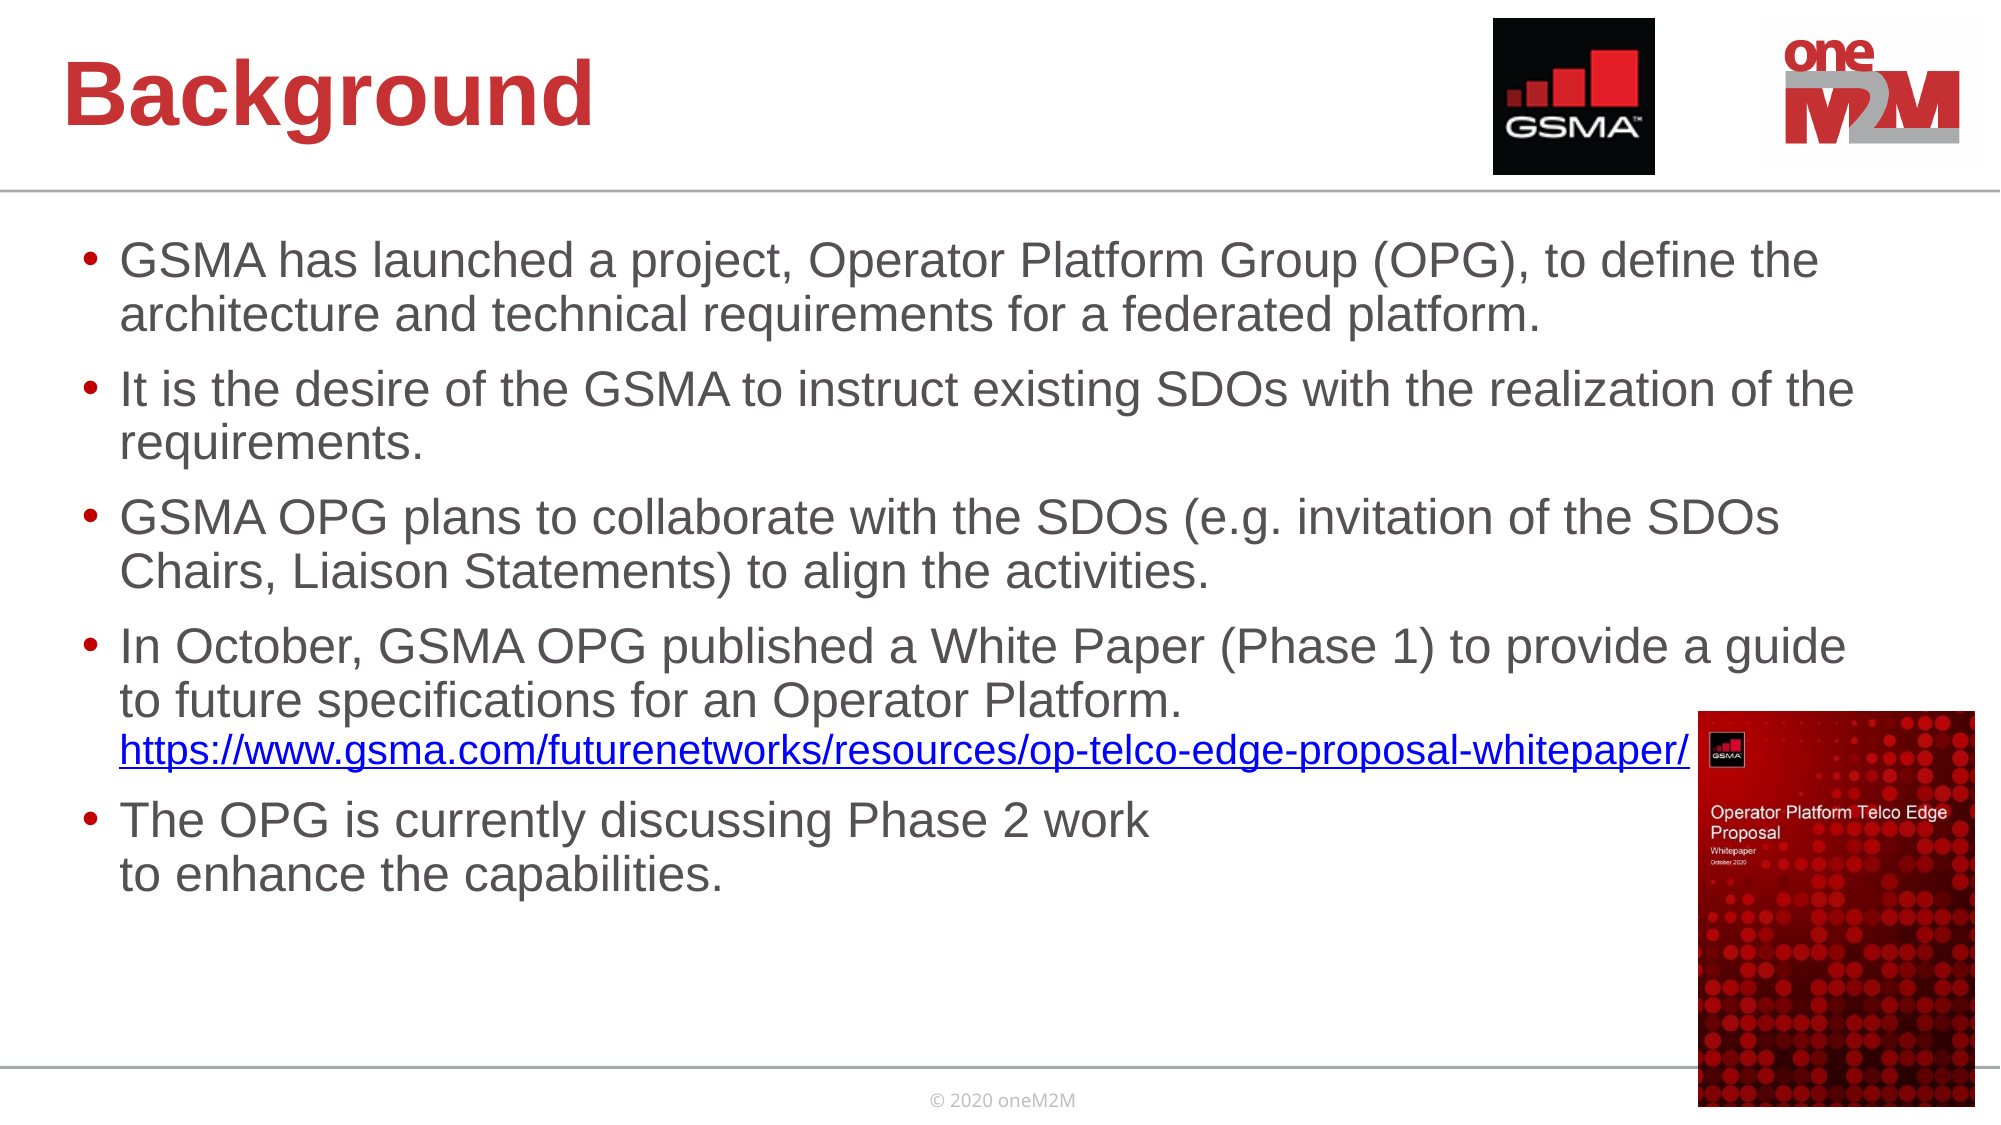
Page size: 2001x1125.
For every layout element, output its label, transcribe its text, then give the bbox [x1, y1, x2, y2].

picture [1493, 17, 1656, 175]
list GSMA has launched a project, Operator Platform Group (OPG), to define the architecture and technical requirements for a federated platform. It is the desire of the GSMA to instruct existing SDOs with the realization of the requirements. GSMA OPG plans to collaborate with the SDOs (e.g. invitation of the SDOs Chairs, Liaison Statements) to align the activities. In October, GSMA OPG published a White Paper (Phase 1) to provide a guide to future specifications for an Operator Platform. https://www.gsma.com/futurenetworks/resources/op-telco-edge-proposal-whitepaper/ The OPG is currently discussing Phase 2 work to enhance the capabilities. [73, 226, 1890, 1073]
picture [1698, 711, 1975, 1107]
title Background [54, 0, 1472, 193]
picture [1763, 17, 1981, 166]
